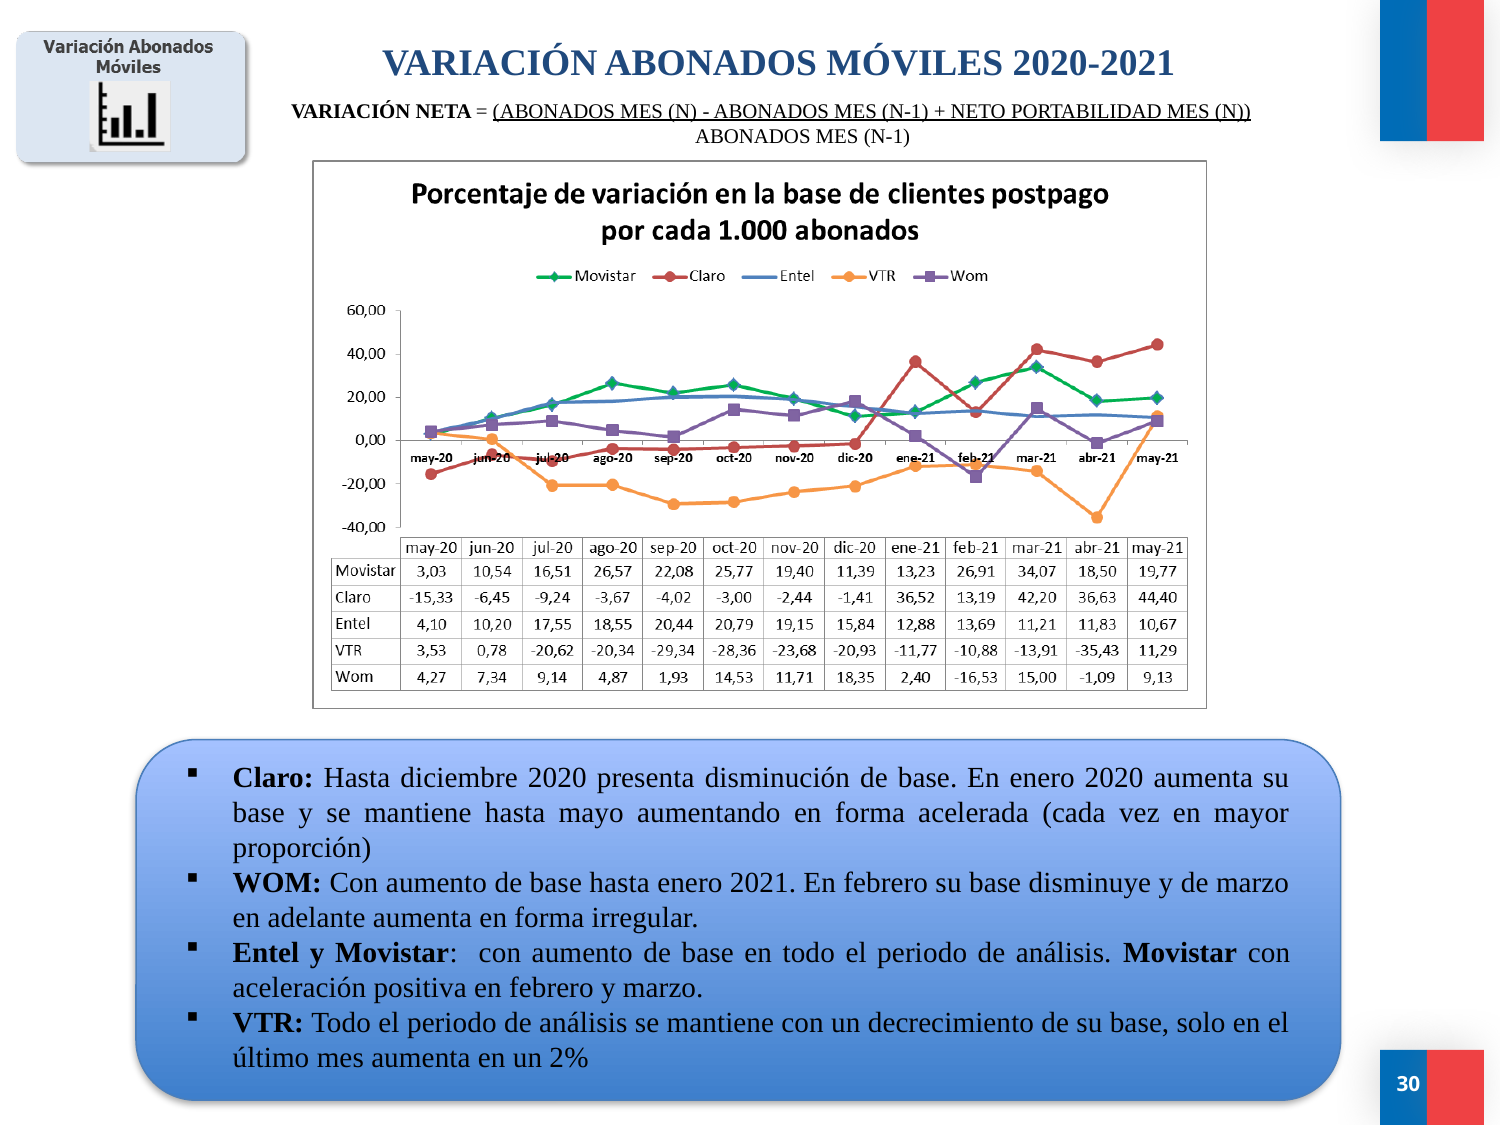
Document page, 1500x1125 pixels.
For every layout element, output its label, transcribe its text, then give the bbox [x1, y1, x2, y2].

text_box Claro: Hasta diciembre 2020 presenta disminución de base. En enero 2020 aumenta su base y se mantiene hasta mayo aumentando en forma acelerada (cada vez en mayor proporción) WOM: Con aumento de base hasta enero 2021. En febrero su base disminuye y de marzo en adelante aumenta en forma irregular. Entel y Movistar: con aumento de base en todo el periodo de análisis. Movistar con aceleración positiva en febrero y marzo. VTR: Todo el periodo de análisis se mantiene con un decrecimiento de su base, solo en el último mes aumenta en un 2% [171, 751, 1306, 1116]
text_box VARIACIÓN NETA = (ABONADOS MES (N) - ABONADOS MES (N-1) + NETO PORTABILIDAD MES (N)) ABONADOS MES (N-1) [276, 89, 1306, 155]
picture [13, 27, 255, 172]
text_box VARIACIÓN ABONADOS MÓVILES 2020-2021 [311, 30, 1247, 89]
picture [312, 160, 1208, 709]
slide_number 30 [1364, 1070, 1436, 1101]
text_box [135, 738, 1342, 1096]
